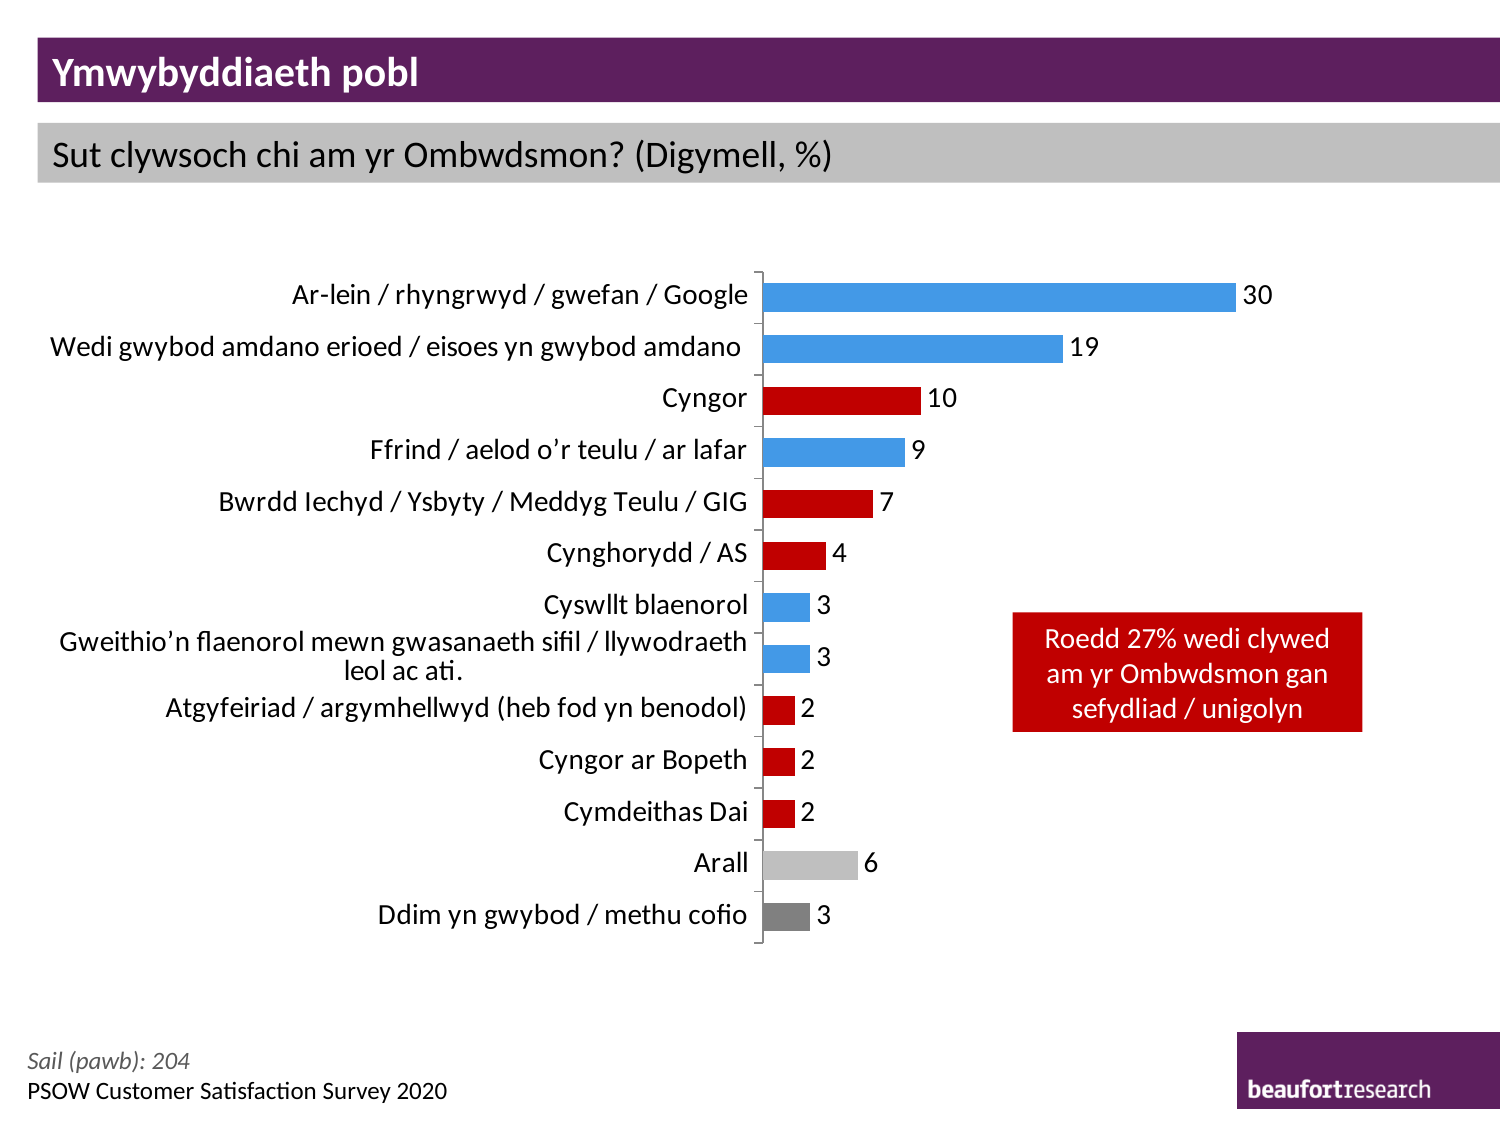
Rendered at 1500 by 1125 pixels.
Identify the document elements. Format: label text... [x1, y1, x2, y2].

text_box Sail (pawb): 204 [12, 1037, 1100, 1083]
picture [1237, 1032, 1500, 1109]
chart [37, 249, 1451, 976]
text_box Ymwybyddiaeth pobl [37, 37, 1500, 103]
text_box Sut clywsoch chi am yr Ombwdsmon? (Digymell, %) [37, 122, 1500, 183]
